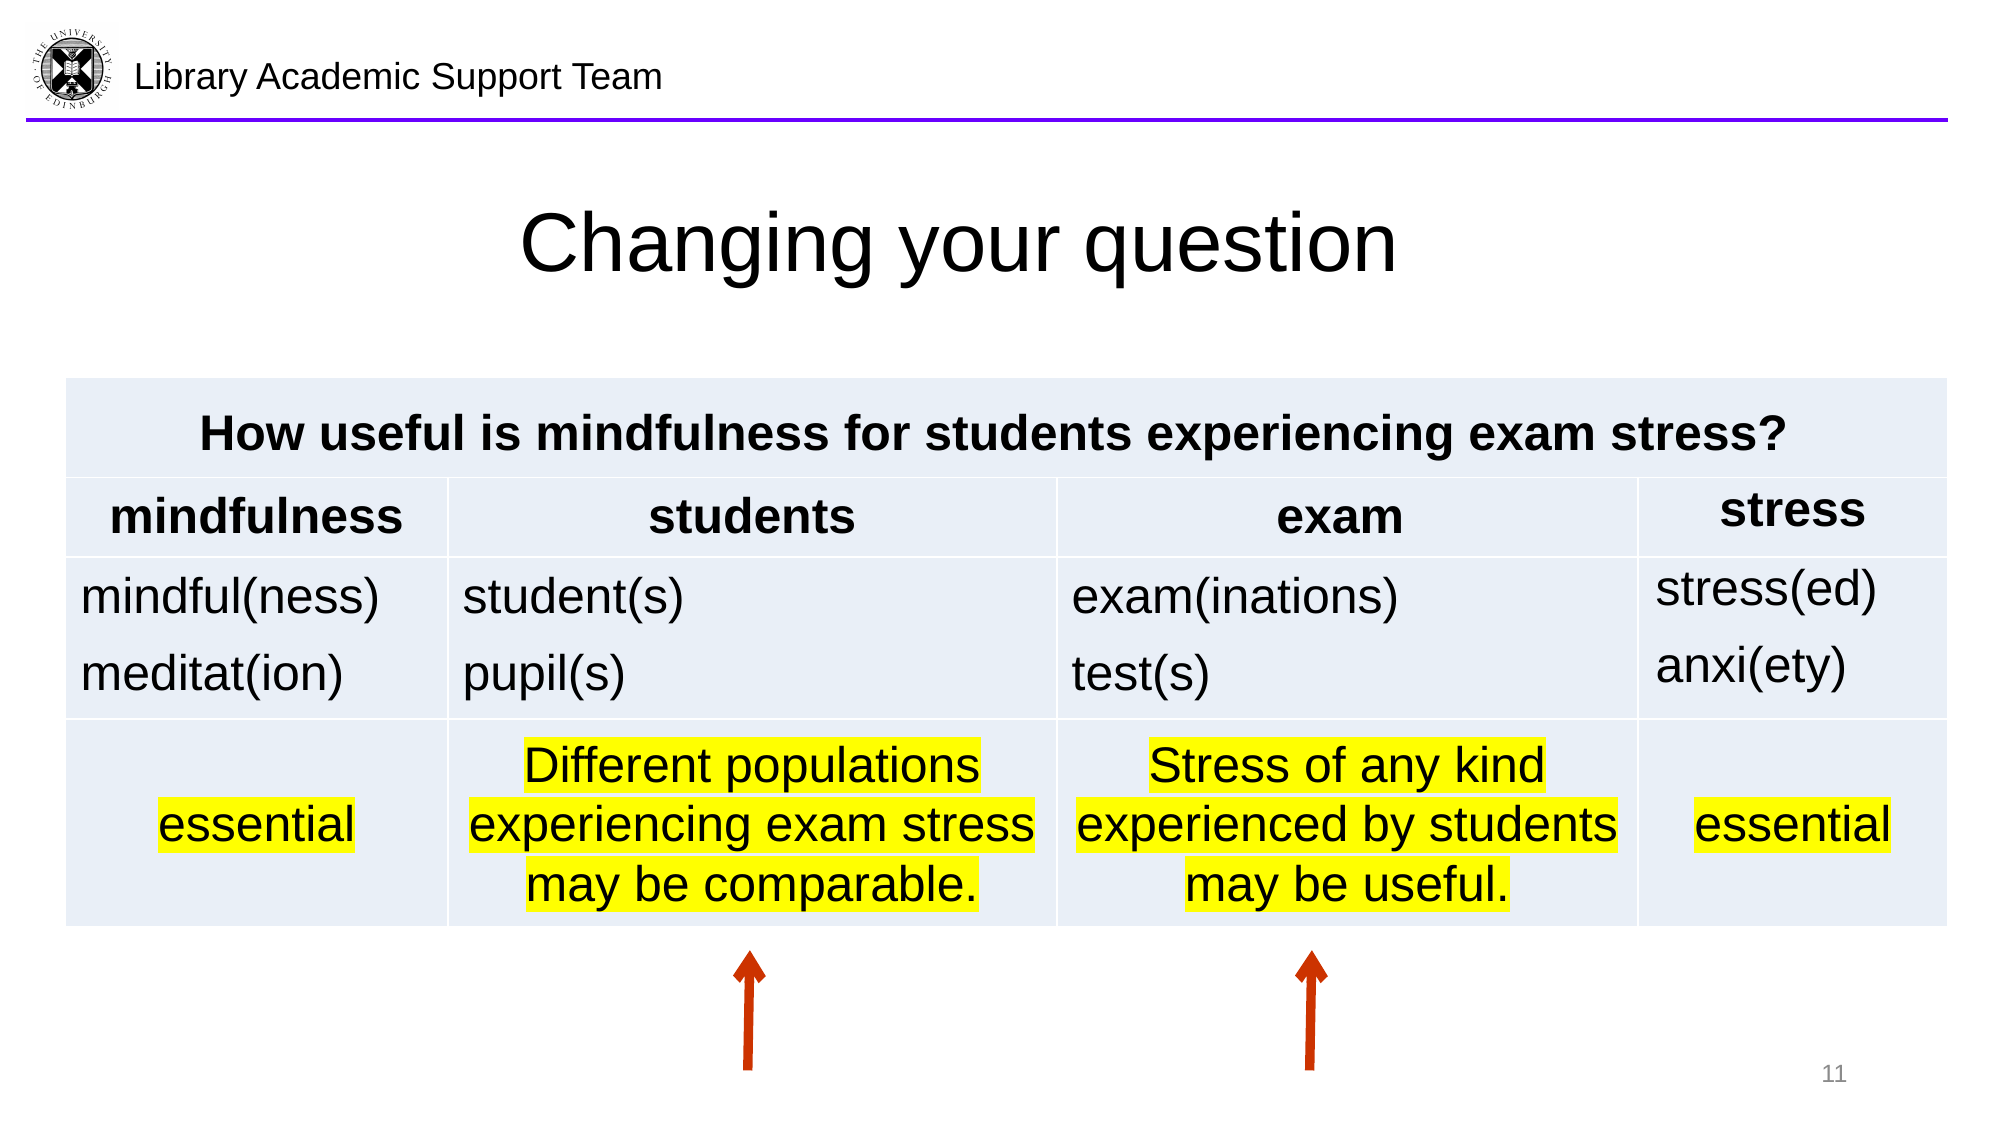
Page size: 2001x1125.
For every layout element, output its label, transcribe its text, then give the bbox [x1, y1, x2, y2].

text_box Changing your question [505, 200, 1415, 295]
table_cell essential [1639, 720, 1947, 926]
table_cell exam [1058, 478, 1637, 556]
table_cell mindful(ness) meditat(ion) [66, 558, 447, 718]
slide_number 11 [1412, 1042, 1863, 1103]
table_cell Stress of any kind experienced by students may be useful. [1058, 720, 1637, 926]
table_cell stress [1639, 478, 1947, 556]
table_cell students [449, 478, 1056, 556]
table_header How useful is mindfulness for students experiencing exam stress? [66, 378, 1947, 477]
table_cell student(s) pupil(s) [449, 558, 1056, 718]
table_cell stress(ed) anxi(ety) [1639, 558, 1947, 718]
table_cell mindfulness [66, 478, 447, 556]
table_cell essential [66, 720, 447, 926]
table_cell Different populations experiencing exam stress may be comparable. [449, 720, 1056, 926]
picture [25, 22, 120, 116]
text_box Library Academic Support Team [120, 44, 1628, 105]
table_cell exam(inations) test(s) [1058, 558, 1637, 718]
